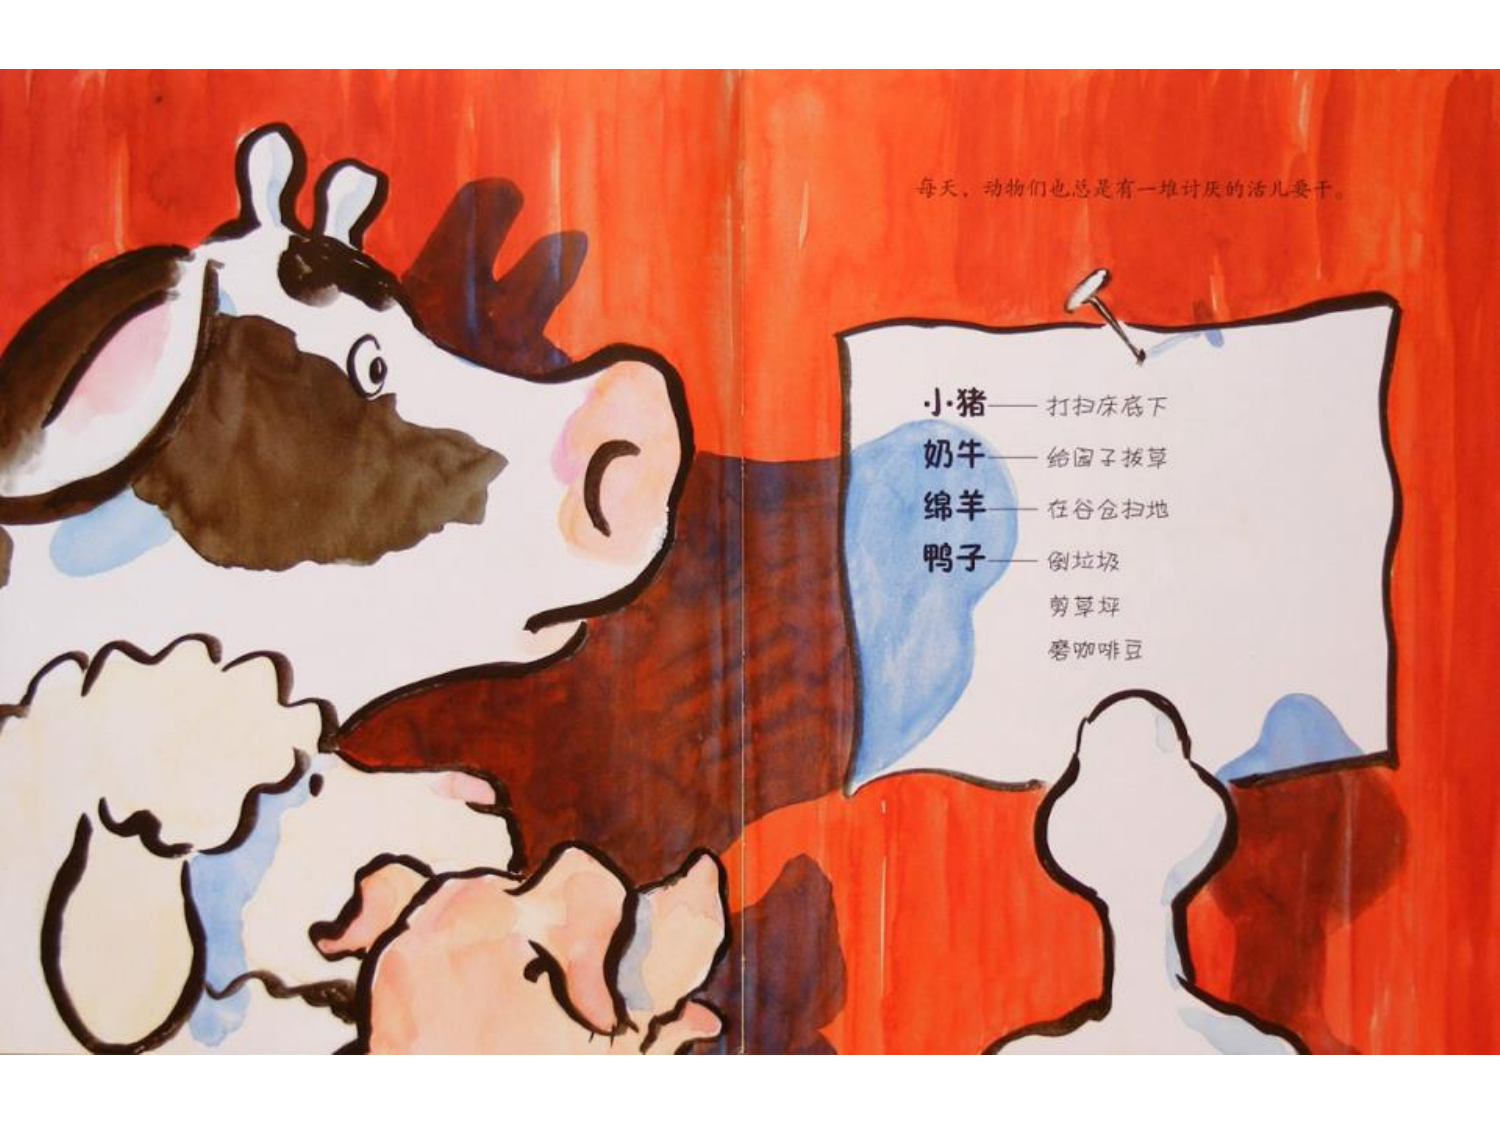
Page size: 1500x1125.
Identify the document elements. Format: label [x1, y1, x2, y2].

picture [0, 69, 1500, 1055]
